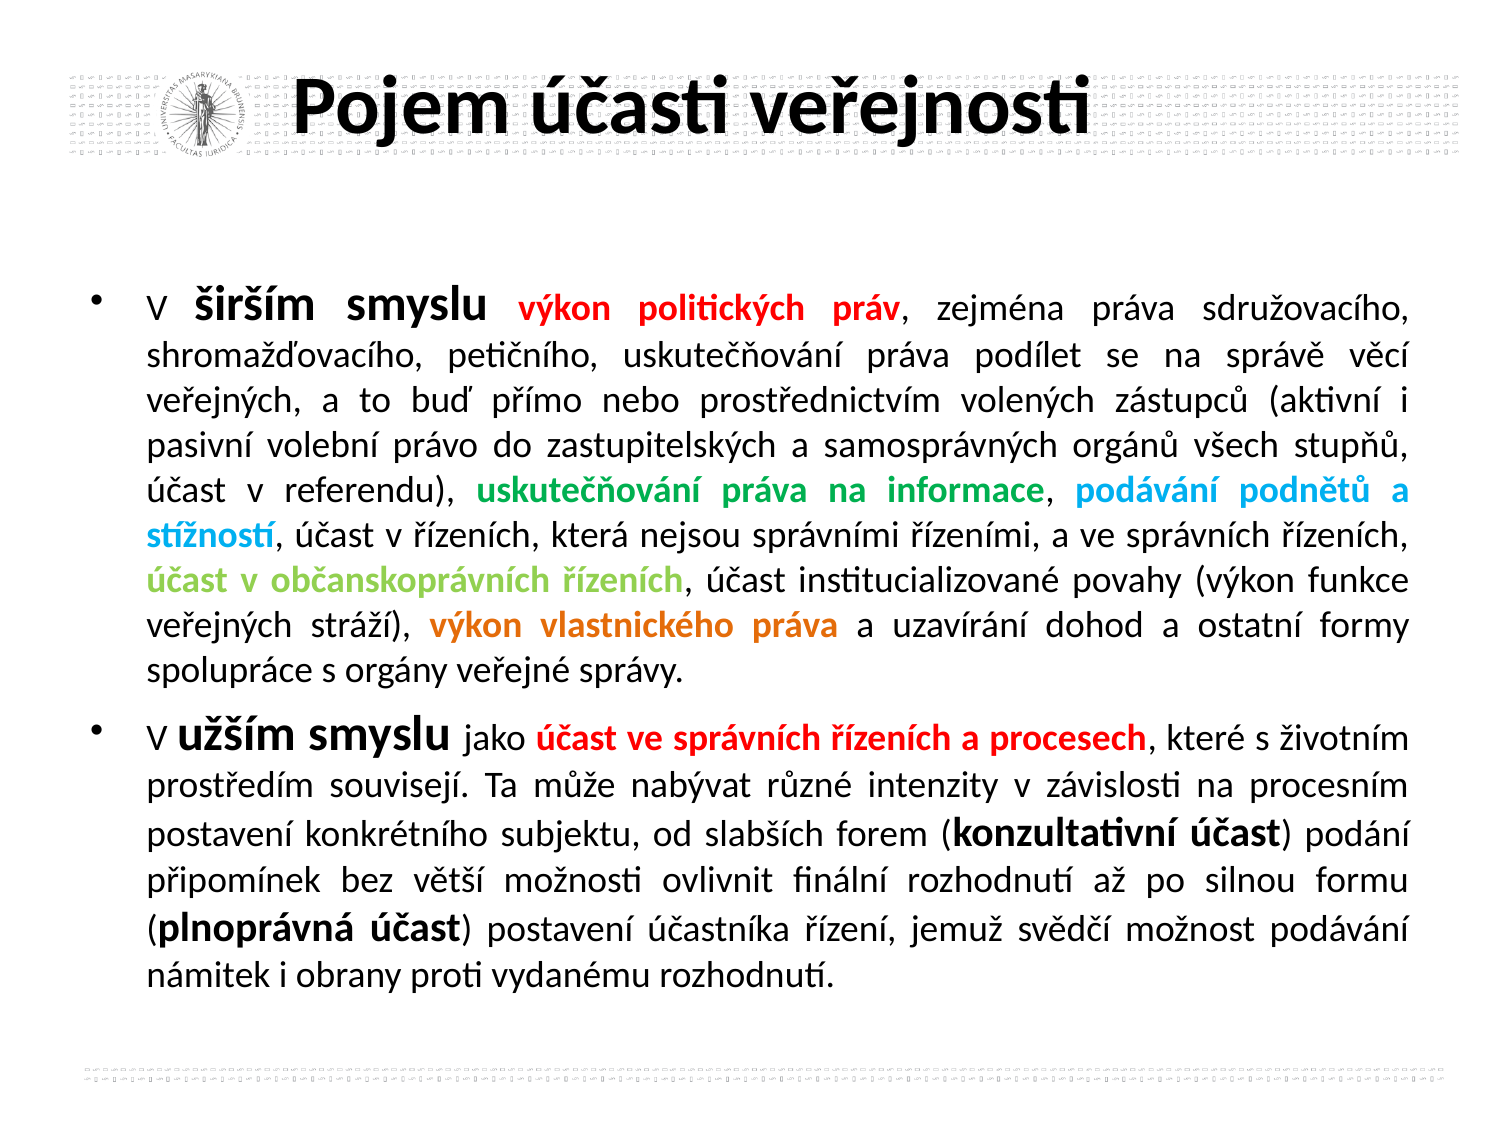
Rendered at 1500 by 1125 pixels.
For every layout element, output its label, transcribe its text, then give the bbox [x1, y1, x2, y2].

picture [0, 42, 1500, 200]
picture [13, 1039, 1500, 1116]
list V širším smyslu výkon politických práv, zejména práva sdružovacího, shromažďovacího, petičního, uskutečňování práva podílet se na správě věcí veřejných, a to buď přímo nebo prostřednictvím volených zástupců (aktivní i pasivní volební právo do zastupitelských a samosprávných orgánů všech stupňů, účast v referendu), uskutečňování práva na informace, podávání podnětů a stížností, účast v řízeních, která nejsou správními řízeními, a ve správních řízeních, účast v občanskoprávních řízeních, účast institucializované povahy (výkon funkce veřejných stráží), výkon vlastnického práva a uzavírání dohod a ostatní formy spolupráce s orgány veřejné správy. V užším smyslu jako účast ve správních řízeních a procesech, které s životním prostředím souvisejí. Ta může nabývat různé intenzity v závislosti na procesním postavení konkrétního subjektu, od slabších forem (konzultativní účast) podání připomínek bez větší možnosti ovlivnit finální rozhodnutí až po silnou formu (plnoprávná účast) postavení účastníka řízení, jemuž svědčí možnost podávání námitek i obrany proti vydanému rozhodnutí. [75, 262, 1425, 1005]
